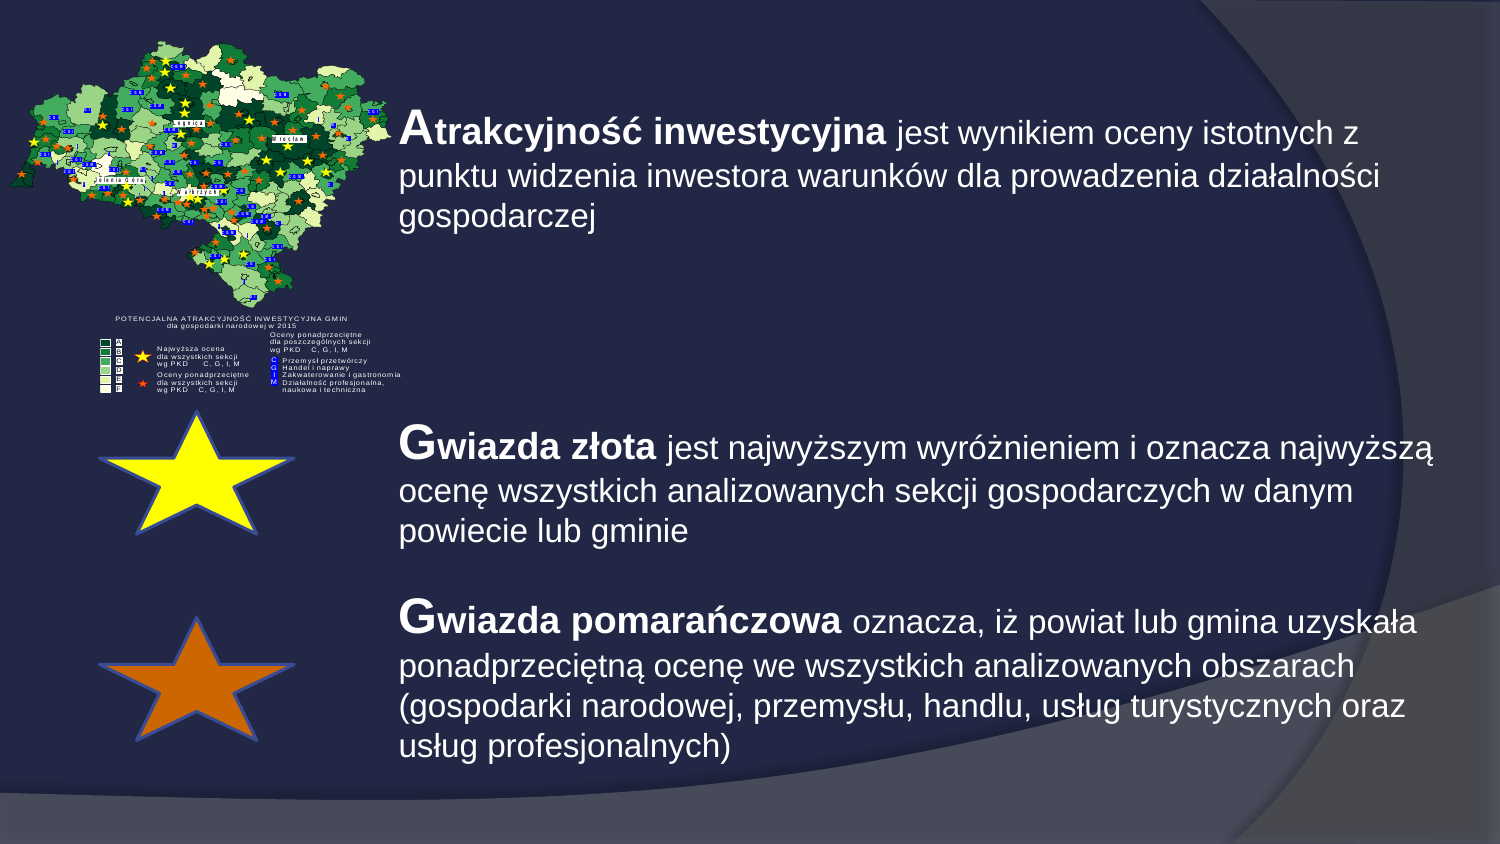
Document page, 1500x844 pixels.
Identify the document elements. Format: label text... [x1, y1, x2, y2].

text_box [97, 409, 296, 536]
picture [0, 40, 396, 309]
picture [100, 315, 402, 395]
text_box Atrakcyjność inwestycyjna jest wynikiem oceny istotnych z punktu widzenia inwestora warunków dla prowadzenia działalności gospodarczej Gwiazda złota jest najwyższym wyróżnieniem i oznacza najwyższą ocenę wszystkich analizowanych sekcji gospodarczych w danym powiecie lub gminie Gwiazda pomarańczowa oznacza, iż powiat lub gmina uzyskała ponadprzeciętną ocenę we wszystkich analizowanych obszarach (gospodarki narodowej, przemysłu, handlu, usług turystycznych oraz usług profesjonalnych) [383, 52, 1483, 806]
text_box [97, 615, 296, 742]
